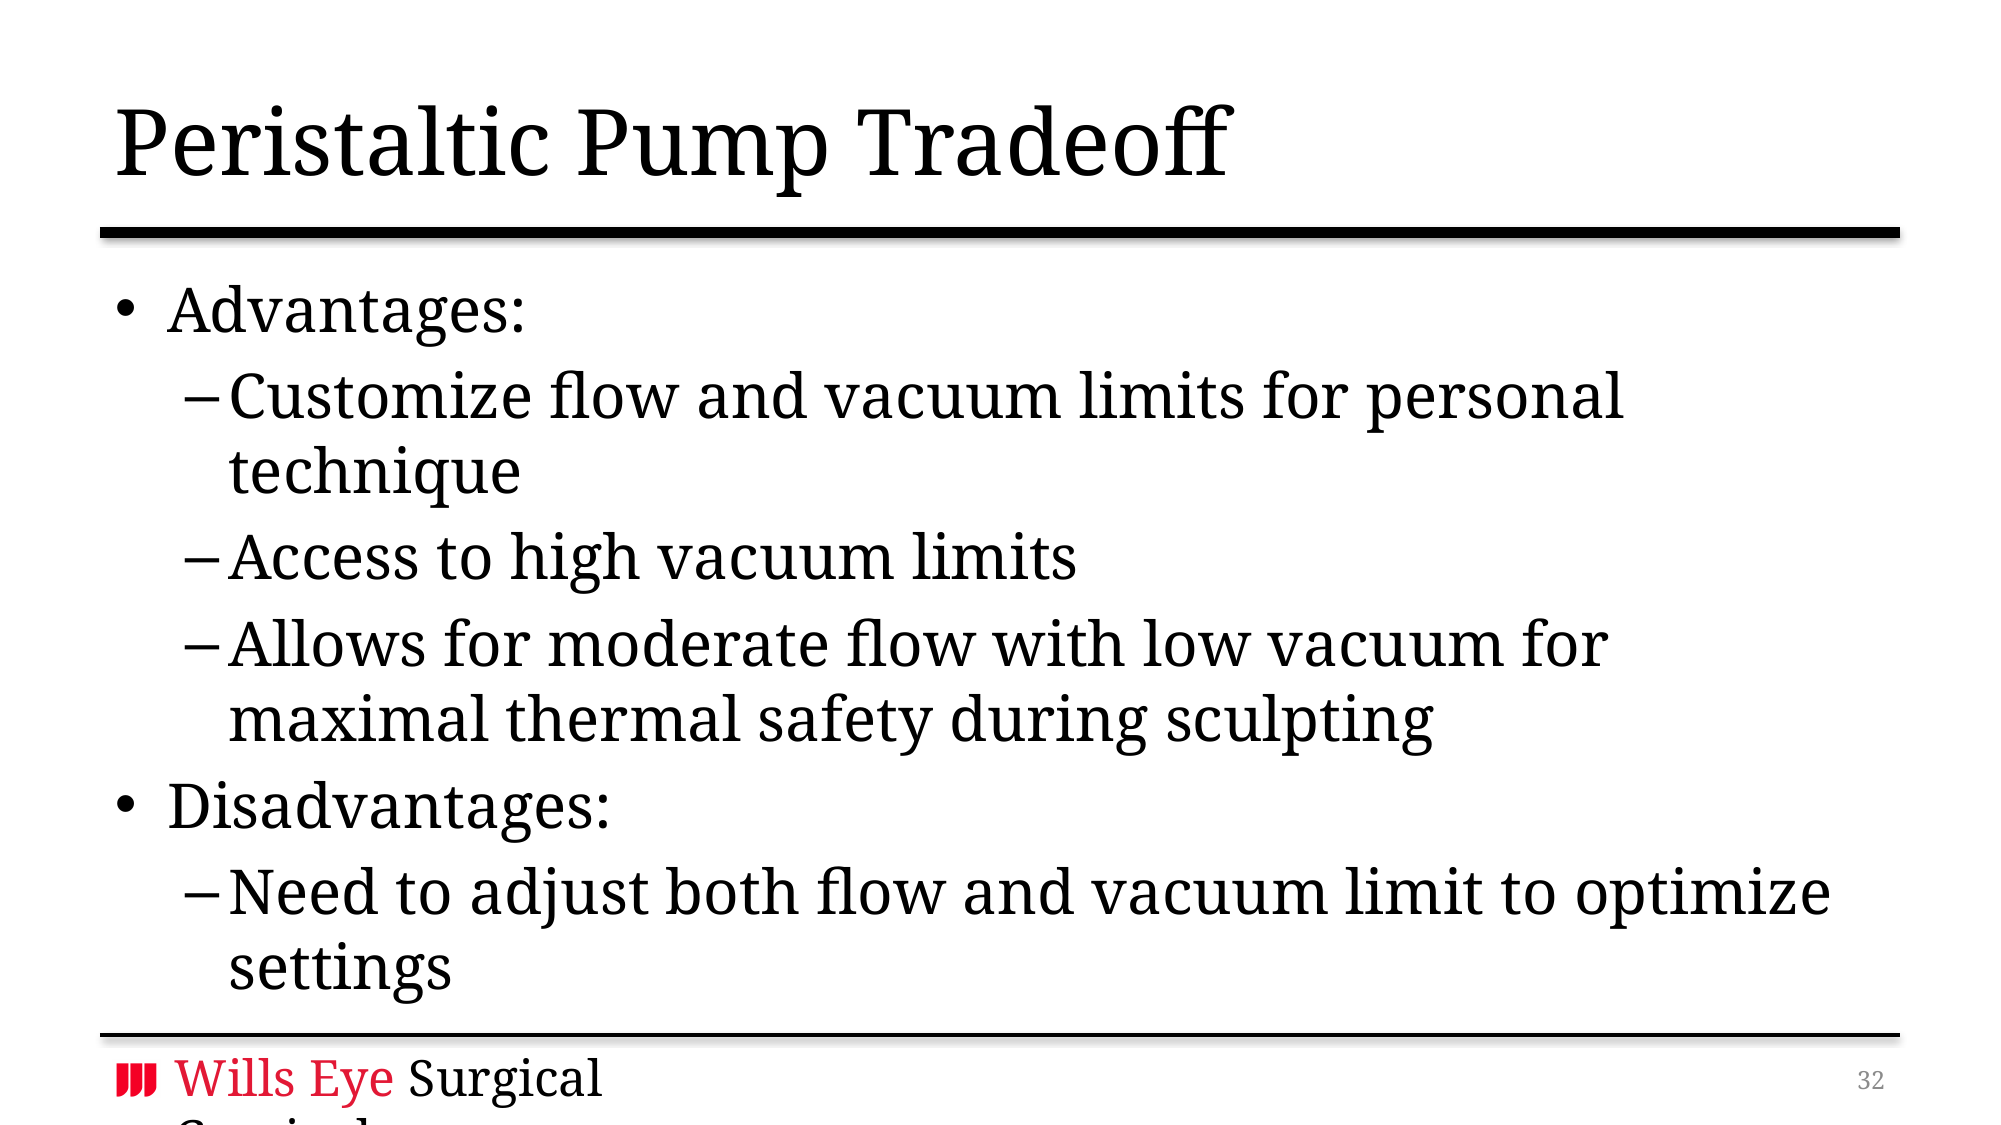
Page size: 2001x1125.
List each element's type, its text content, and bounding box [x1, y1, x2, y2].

title Peristaltic Pump Tradeoff [99, 45, 1900, 233]
slide_number 31 [1433, 1051, 1900, 1112]
list Advantages: Customize flow and vacuum limits for personal technique Access to high vacuum limits Allows for moderate flow with low vacuum for maximal thermal safety during sculpting Disadvantages: Need to adjust both flow and vacuum limit to optimize settings [99, 262, 1900, 1016]
picture [112, 1059, 161, 1098]
